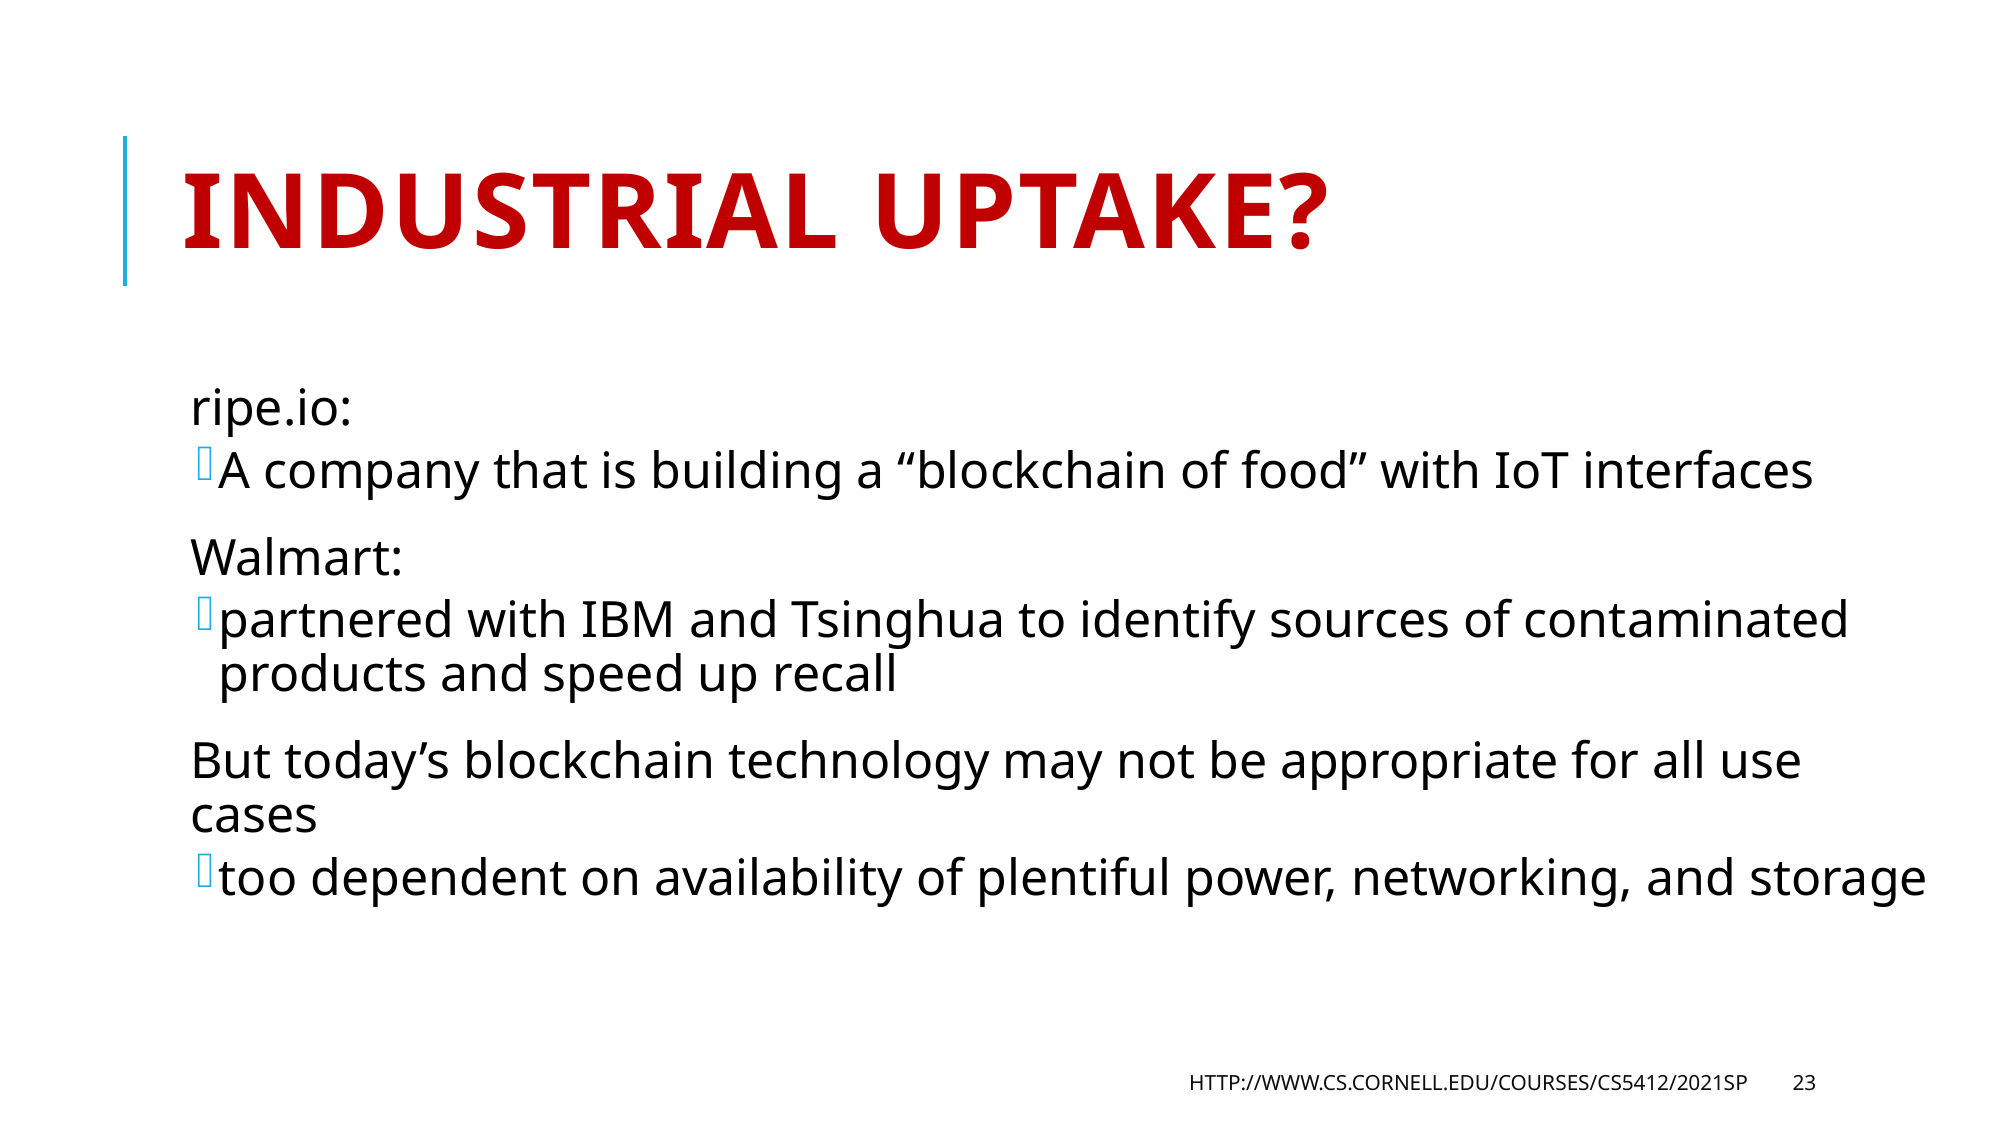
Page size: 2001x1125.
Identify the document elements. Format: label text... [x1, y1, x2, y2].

list ripe.io: A company that is building a “blockchain of food” with IoT interfaces Walmart: partnered with IBM and Tsinghua to identify sources of contaminated products and speed up recall But today’s blockchain technology may not be appropriate for all use cases too dependent on availability of plentiful power, networking, and storage [168, 375, 1938, 1035]
title Industrial uptake? [168, 96, 1938, 342]
slide_number 23 [1777, 1061, 1938, 1107]
footer http://www.cs.cornell.edu/courses/cs5412/2021sp [794, 1061, 1763, 1107]
